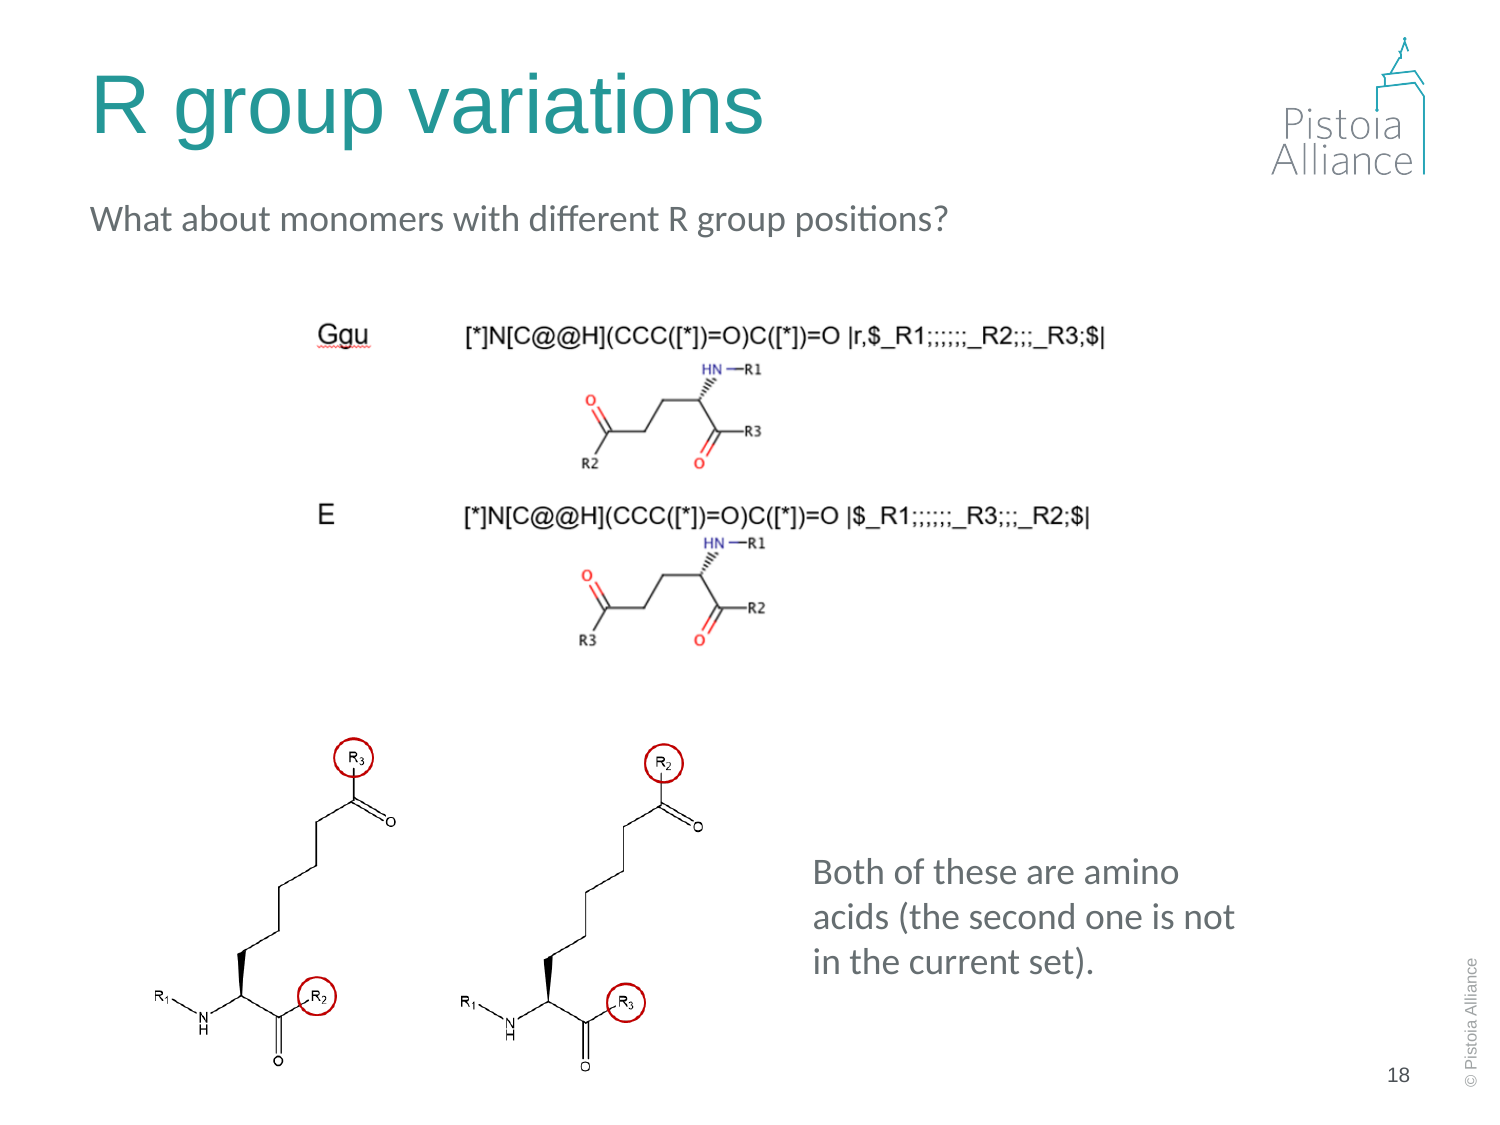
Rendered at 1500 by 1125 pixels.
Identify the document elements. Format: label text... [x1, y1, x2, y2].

slide_number 18 [1340, 1045, 1425, 1103]
picture [1271, 37, 1425, 175]
picture [151, 737, 708, 1075]
title R group variations [75, 42, 1402, 159]
picture [296, 307, 1118, 662]
text_box Both of these are amino acids (the second one is not in the current set). [797, 839, 1279, 1035]
text_box What about monomers with different R group positions? [74, 186, 1339, 247]
